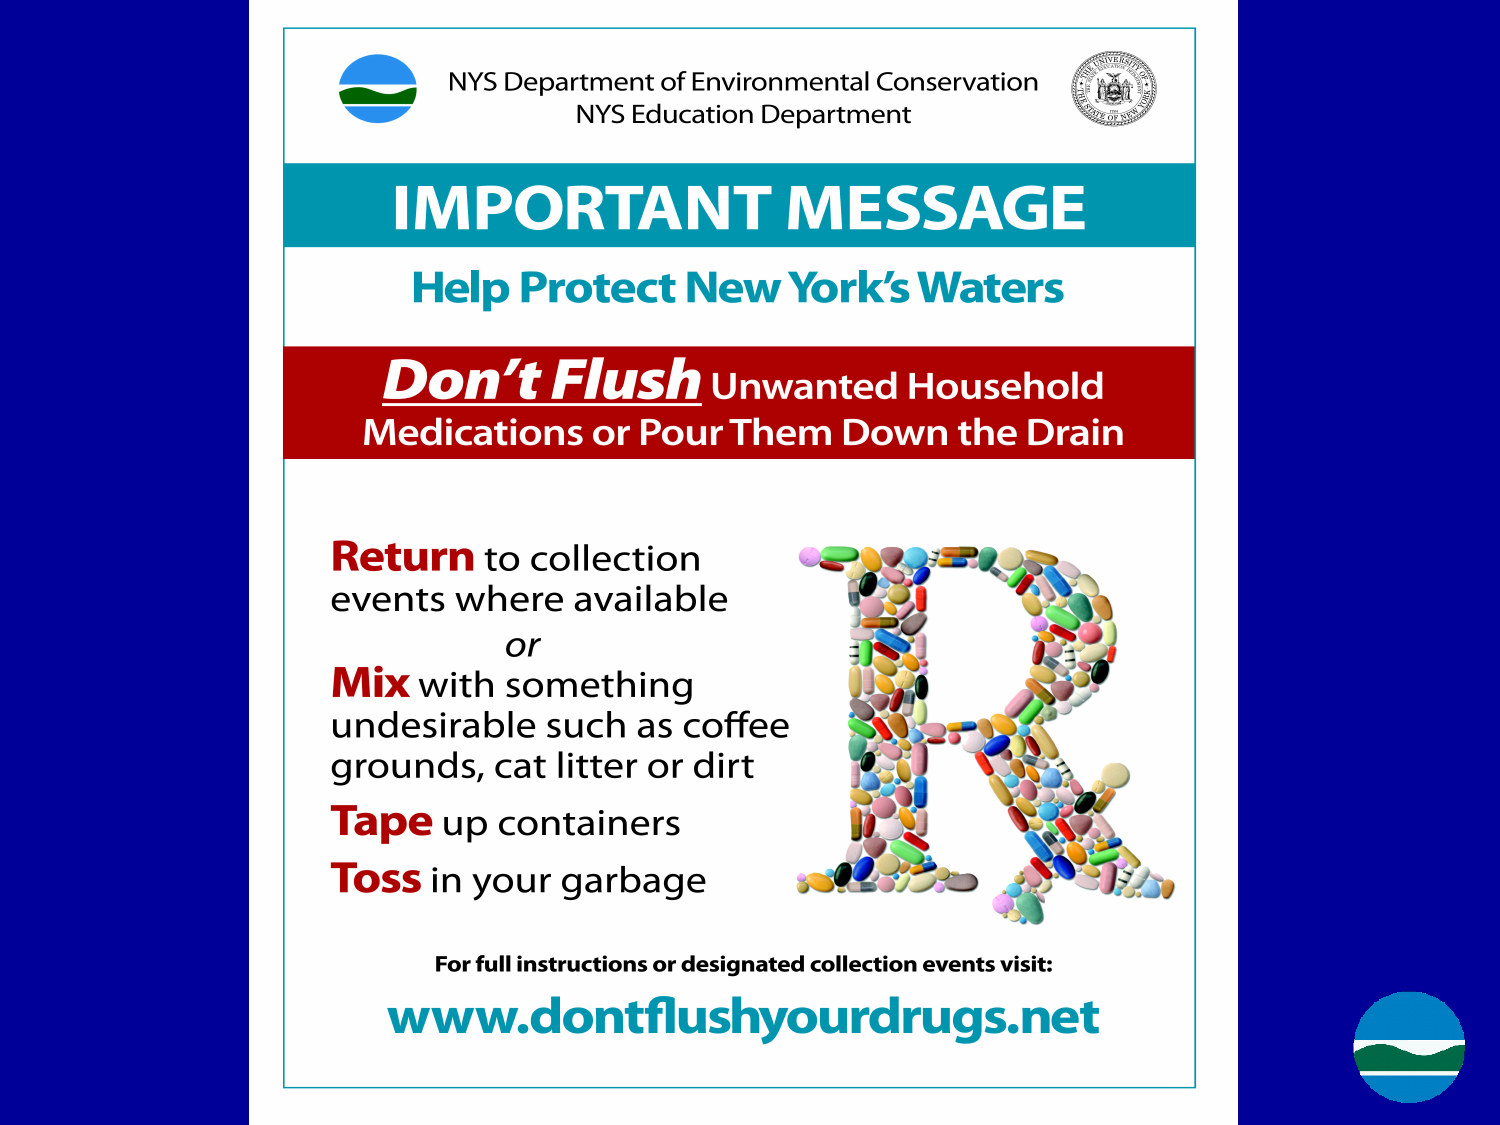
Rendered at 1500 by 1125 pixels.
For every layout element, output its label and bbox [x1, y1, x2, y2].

picture [249, 0, 1238, 1125]
picture [1350, 987, 1469, 1105]
